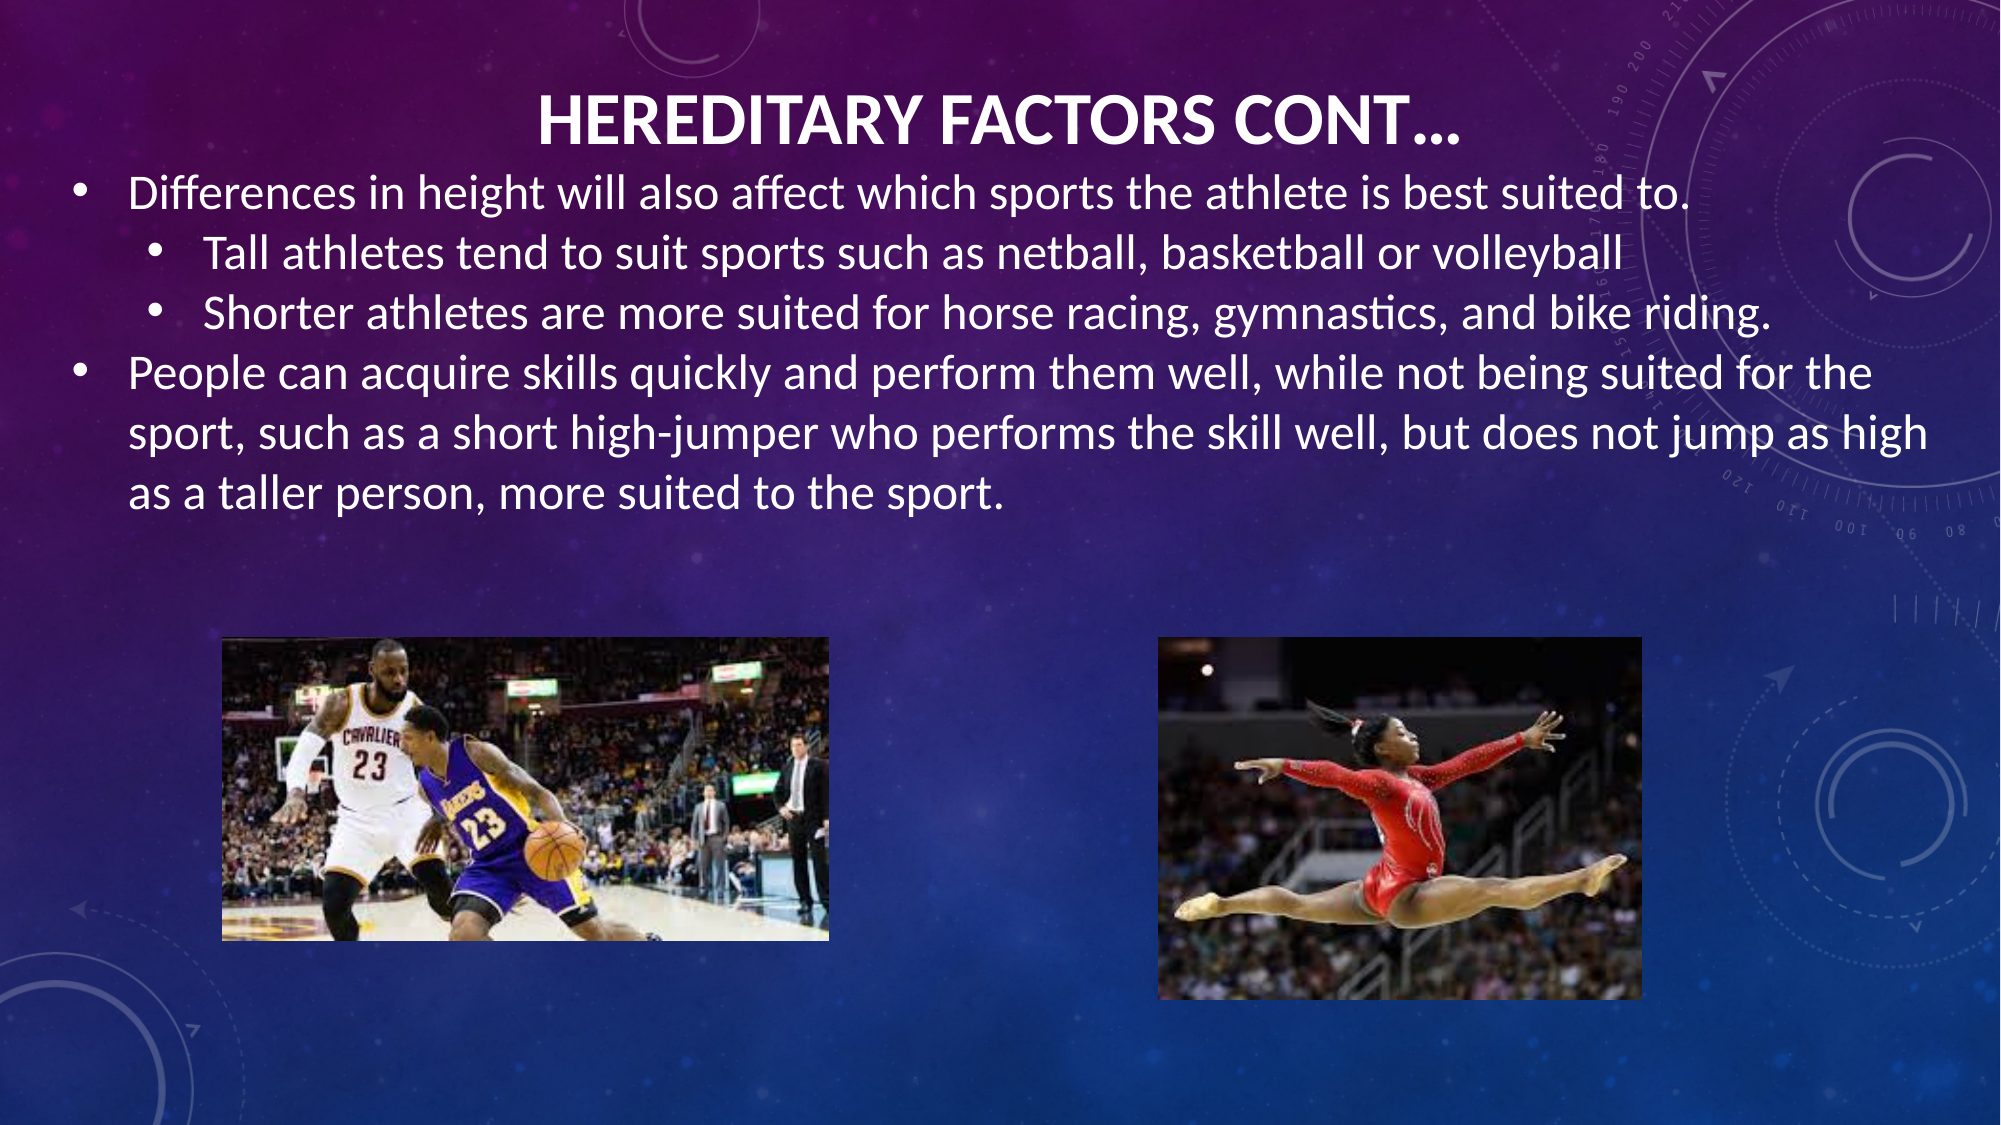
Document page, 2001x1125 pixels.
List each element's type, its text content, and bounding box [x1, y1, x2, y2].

text_box HEREDITARY FACTORS CONT… Differences in height will also affect which sports the athlete is best suited to. Tall athletes tend to suit sports such as netball, basketball or volleyball Shorter athletes are more suited for horse racing, gymnastics, and bike riding. People can acquire skills quickly and perform them well, while not being suited for the sport, such as a short high-jumper who performs the skill well, but does not jump as high as a taller person, more suited to the sport. [56, 62, 1945, 527]
picture [0, 0, 2001, 1125]
